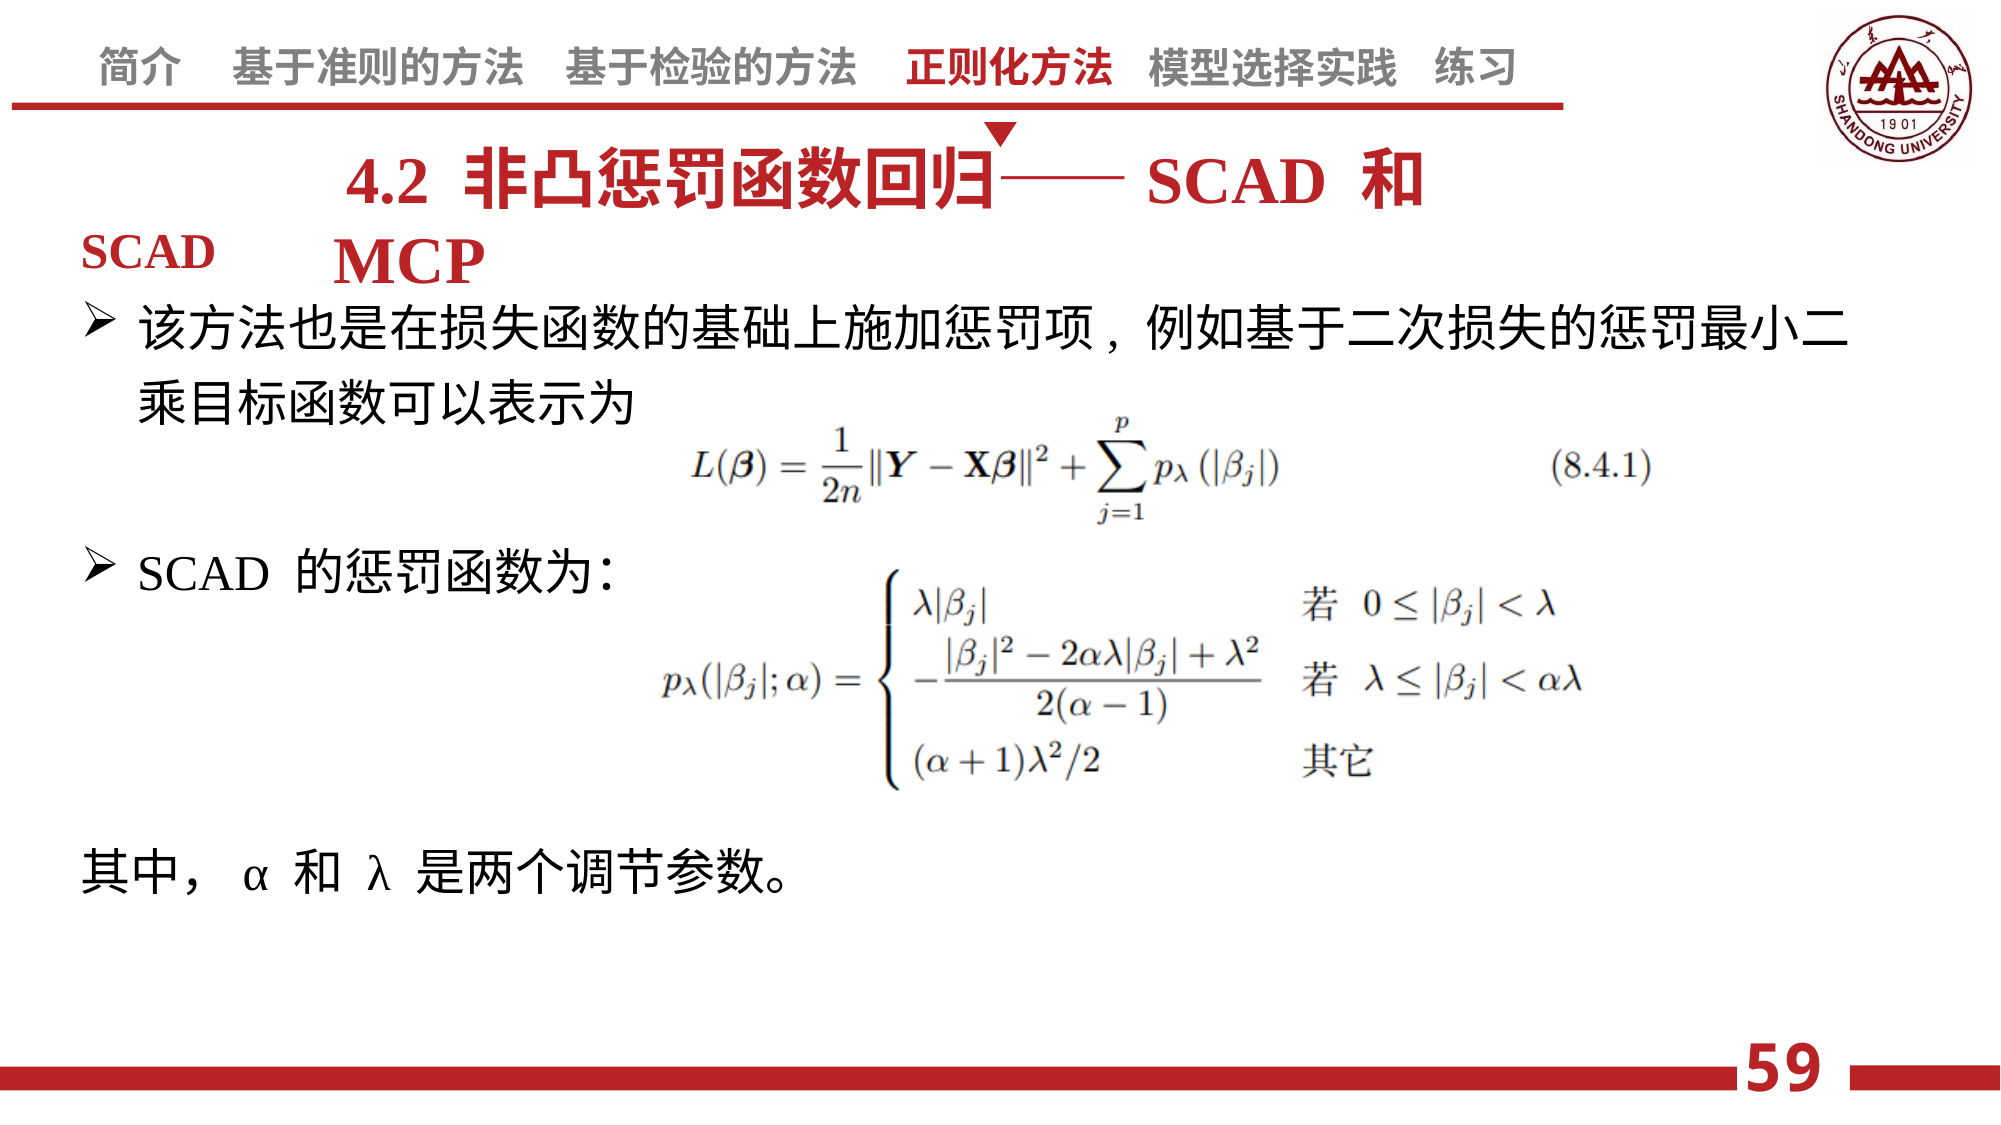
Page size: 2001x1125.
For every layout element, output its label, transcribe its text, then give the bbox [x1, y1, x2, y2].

picture [638, 546, 1610, 815]
text_box 该方法也是在损失函数的基础上施加惩罚项, 例如基于二次损失的惩罚最小二乘目标函数可以表示为： [65, 273, 1865, 439]
picture [1820, 9, 1977, 167]
text_box SCAD 的惩罚函数为： 其中，α 和 λ 是两个调节参数。 [65, 518, 1865, 983]
picture [638, 387, 1668, 534]
text_box SCAD [65, 211, 1069, 286]
text_box 4.2 非凸惩罚函数回归——SCAD 和 MCP [319, 129, 1612, 273]
